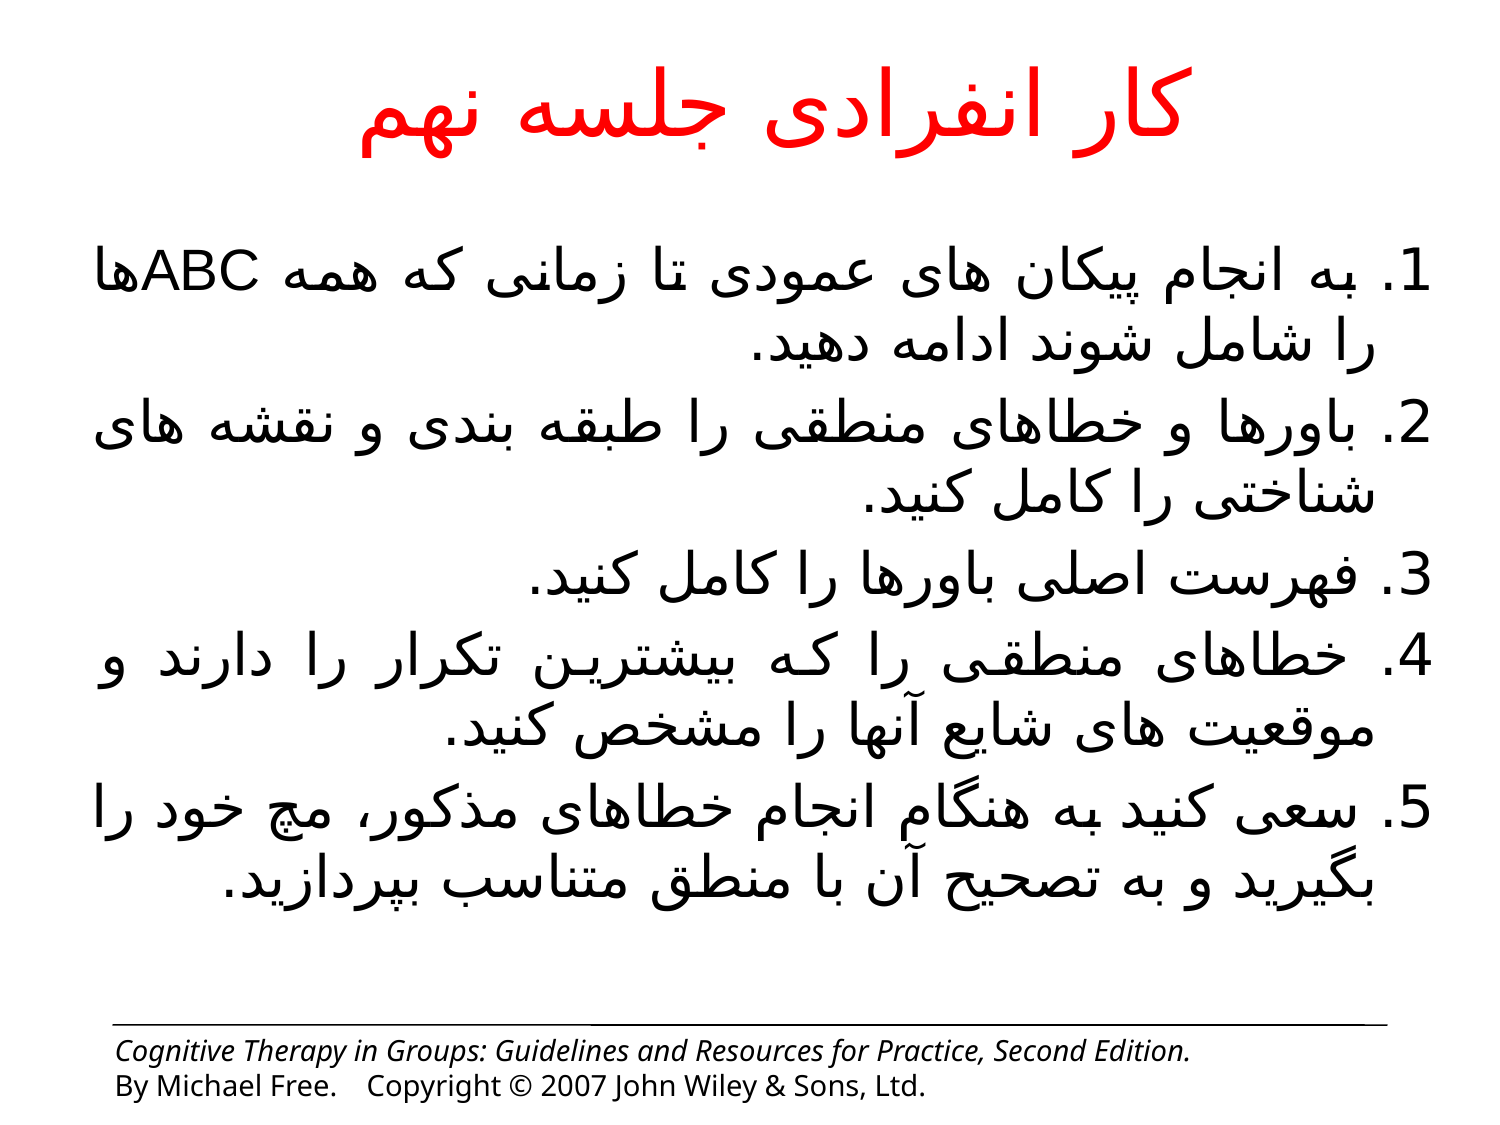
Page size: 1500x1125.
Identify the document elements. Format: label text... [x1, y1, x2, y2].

list 1. به انجام پیکان های عمودی تا زمانی که همه ABCها را شامل شوند ادامه دهید. 2. باورها و خطاهای منطقی را طبقه بندی و نقشه های شناختی را کامل کنید. 3. فهرست اصلی باورها را کامل کنید. 4. خطاهای منطقی را که بیشترین تکرار را دارند و موقعیت های شایع آنها را مشخص کنید. 5. سعی کنید به هنگام انجام خطاهای مذکور، مچ خود را بگیرید و به تصحیح آن با منطق متناسب بپردازید. [74, 224, 1451, 1001]
title کار انفرادی جلسه نهم [137, 49, 1413, 151]
